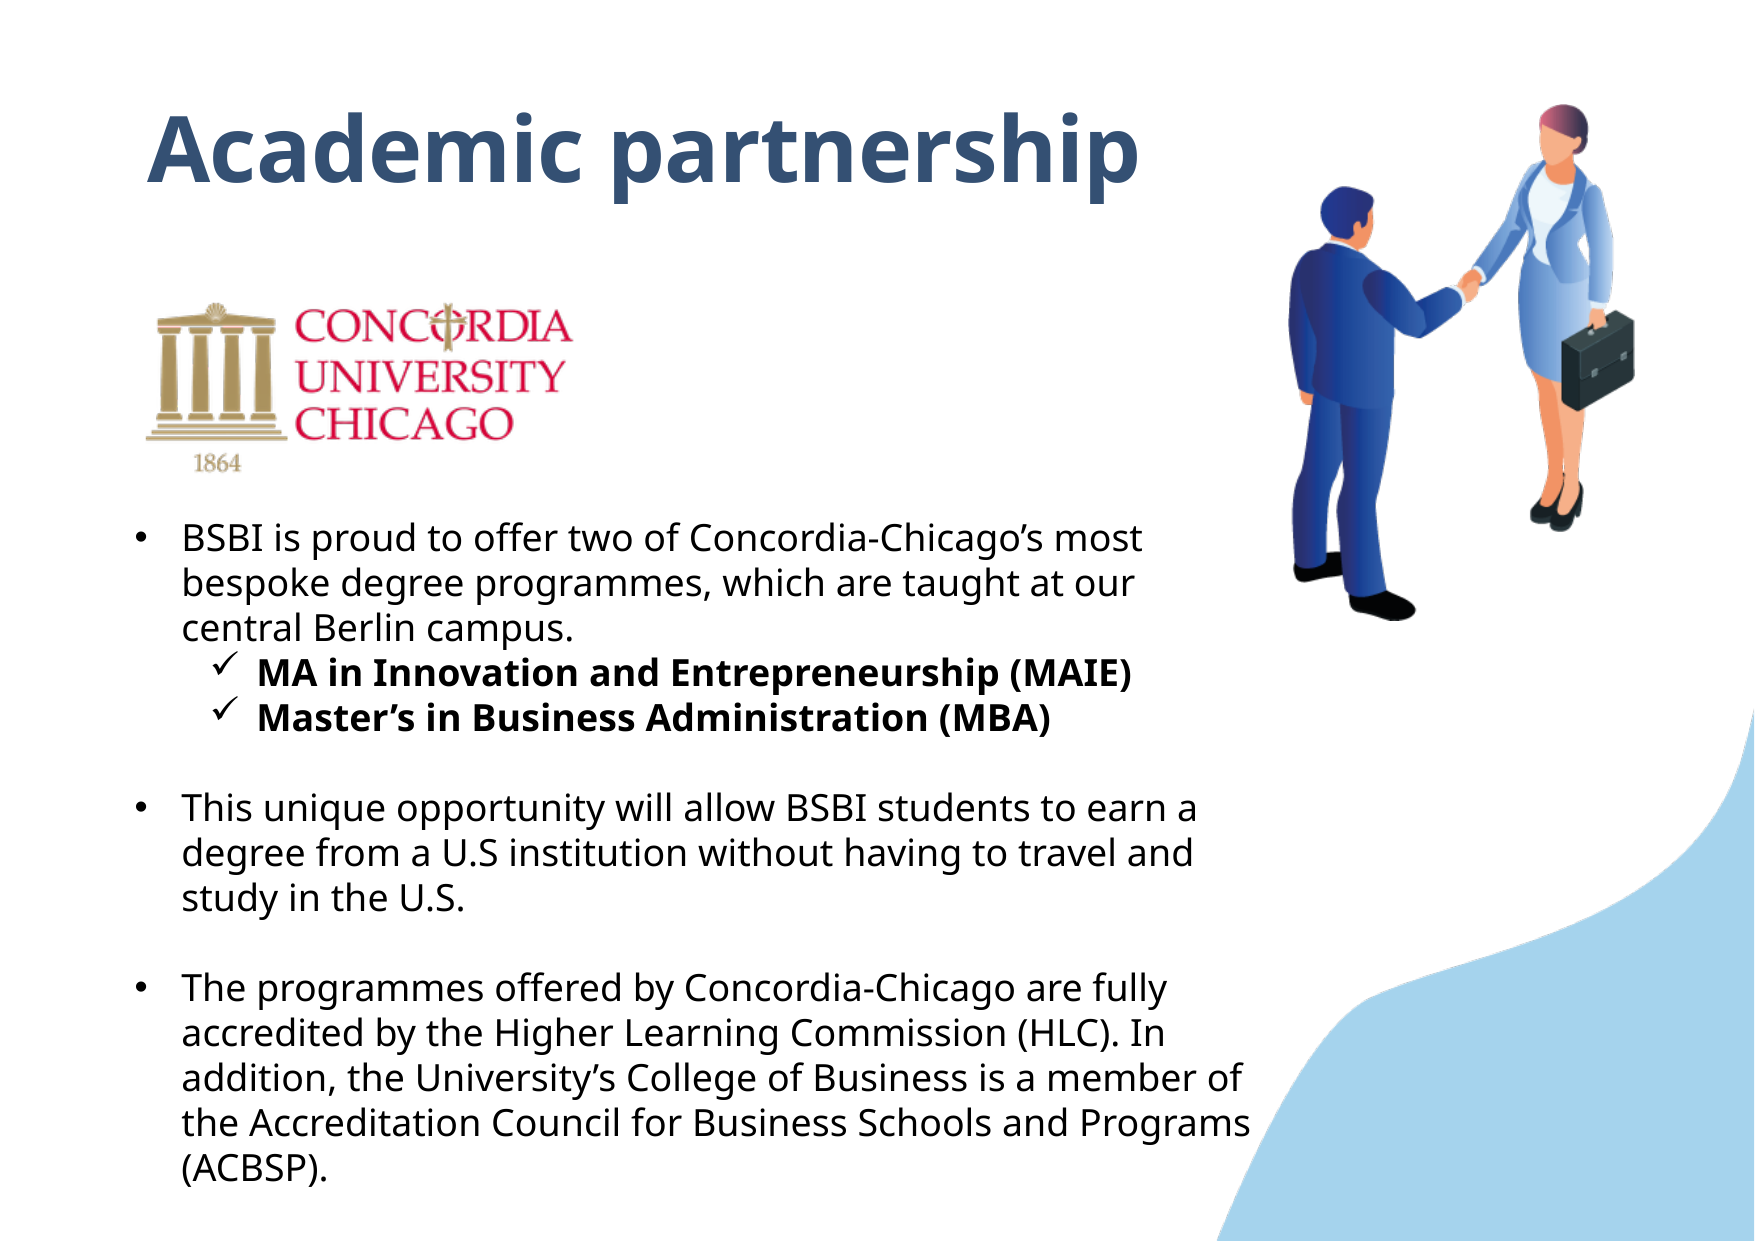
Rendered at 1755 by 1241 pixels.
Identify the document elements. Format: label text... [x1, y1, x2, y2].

title Academic partnership [145, 88, 1641, 311]
picture [1288, 104, 1635, 621]
picture [1215, 707, 1755, 1241]
text_box BSBI is proud to offer two of Concordia-Chicago’s most bespoke degree programmes, which are taught at our central Berlin campus. MA in Innovation and Entrepreneurship (MAIE) Master’s in Business Administration (MBA) This unique opportunity will allow BSBI students to earn a degree from a U.S institution without having to travel and study in the U.S. The programmes offered by Concordia-Chicago are fully accredited by the Higher Learning Commission (HLC). In addition, the University’s College of Business is a member of the Accreditation Council for Business Schools and Programs (ACBSP). [119, 506, 1279, 1196]
picture [99, 236, 1088, 514]
